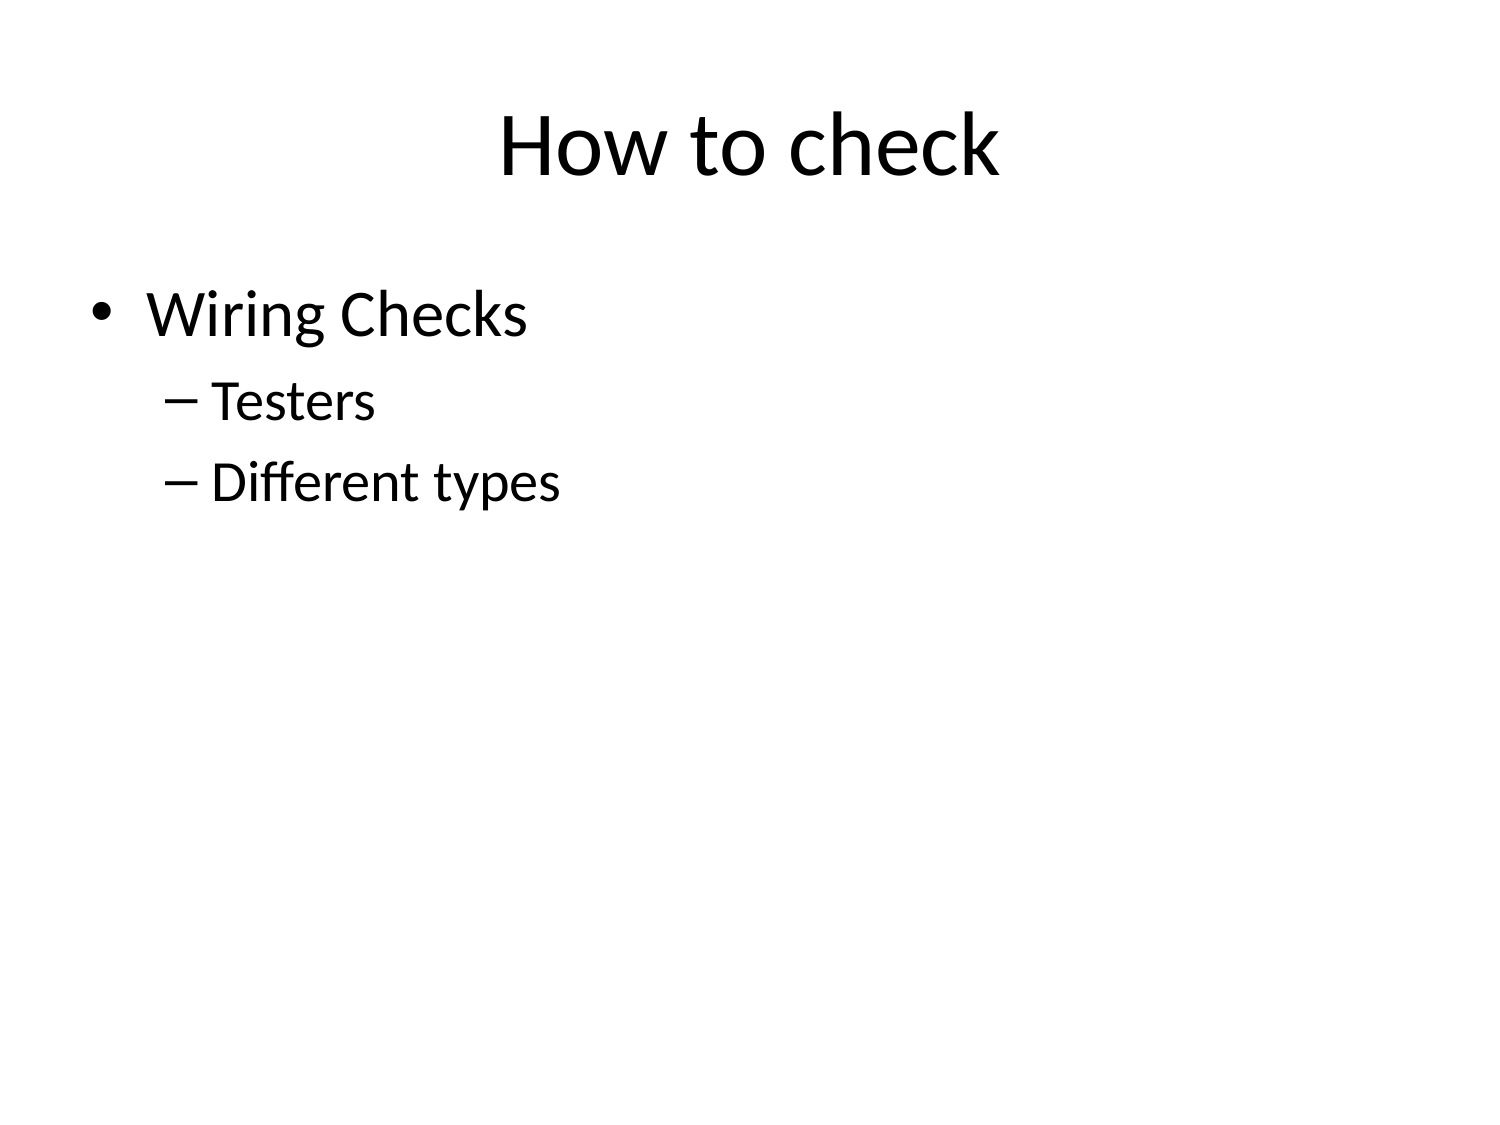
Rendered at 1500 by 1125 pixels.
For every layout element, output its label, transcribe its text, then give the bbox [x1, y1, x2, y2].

title How to check [75, 45, 1425, 233]
list Wiring Checks Testers Different types [75, 262, 1425, 1005]
